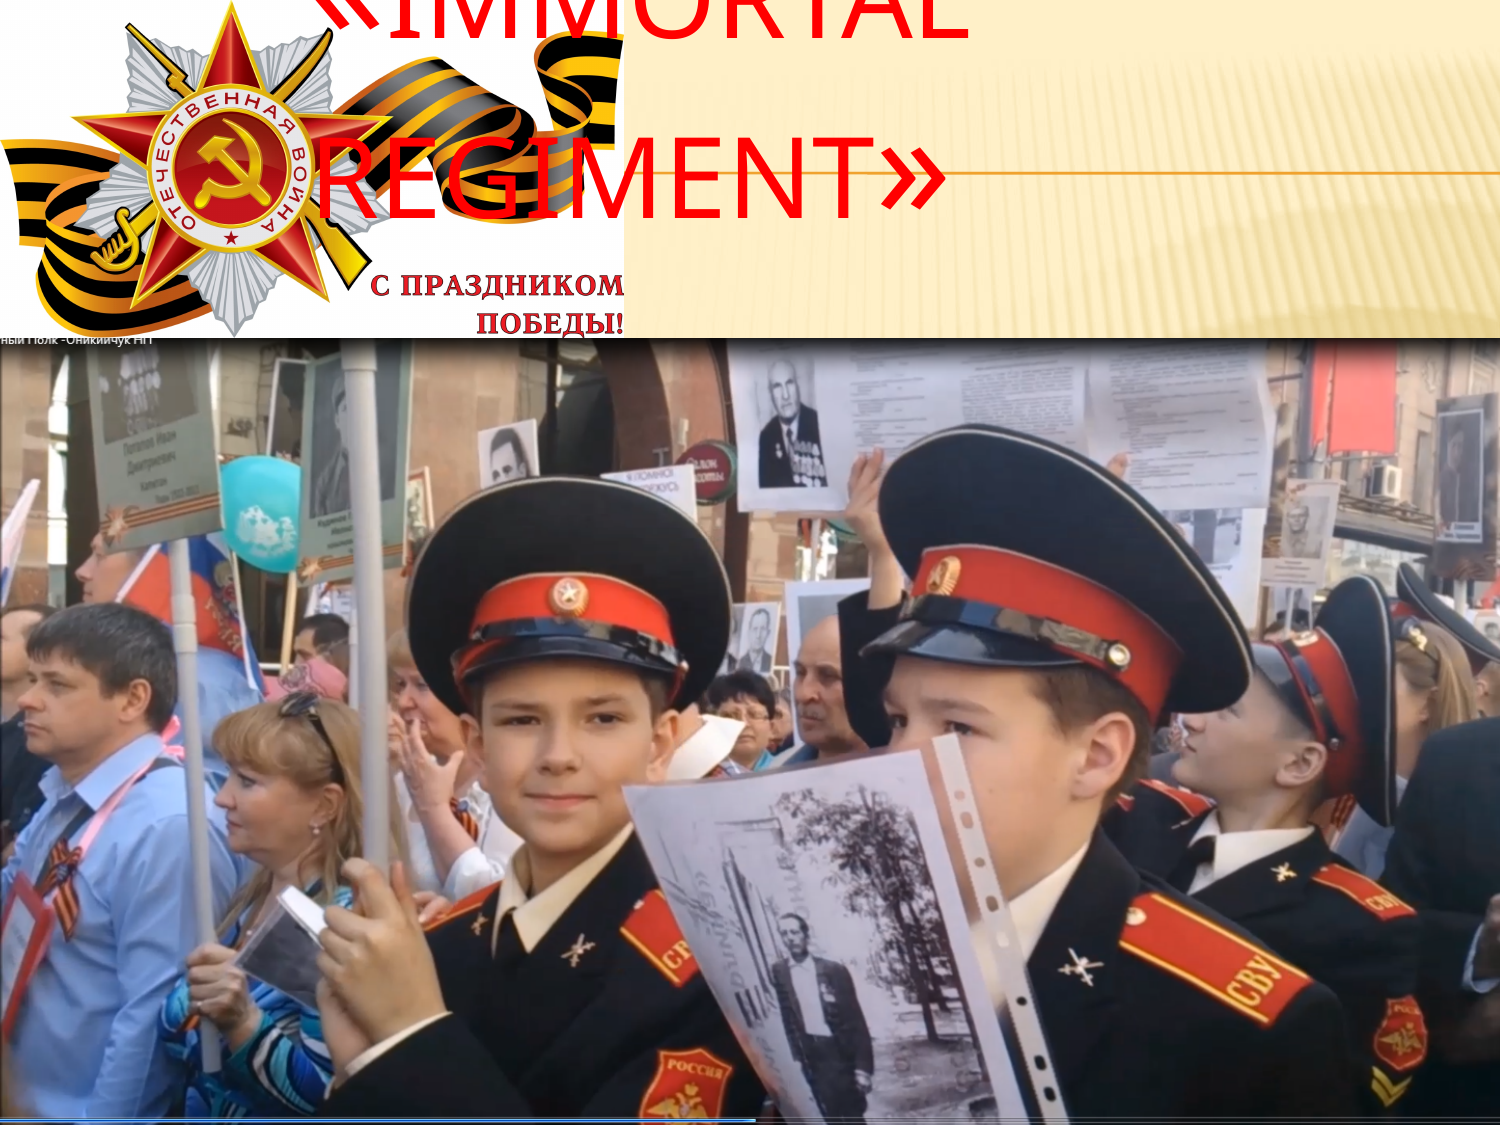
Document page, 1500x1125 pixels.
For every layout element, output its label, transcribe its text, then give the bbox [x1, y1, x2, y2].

picture [0, 0, 624, 339]
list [0, 337, 1500, 1125]
title «immortal regiment» [626, 0, 1500, 138]
